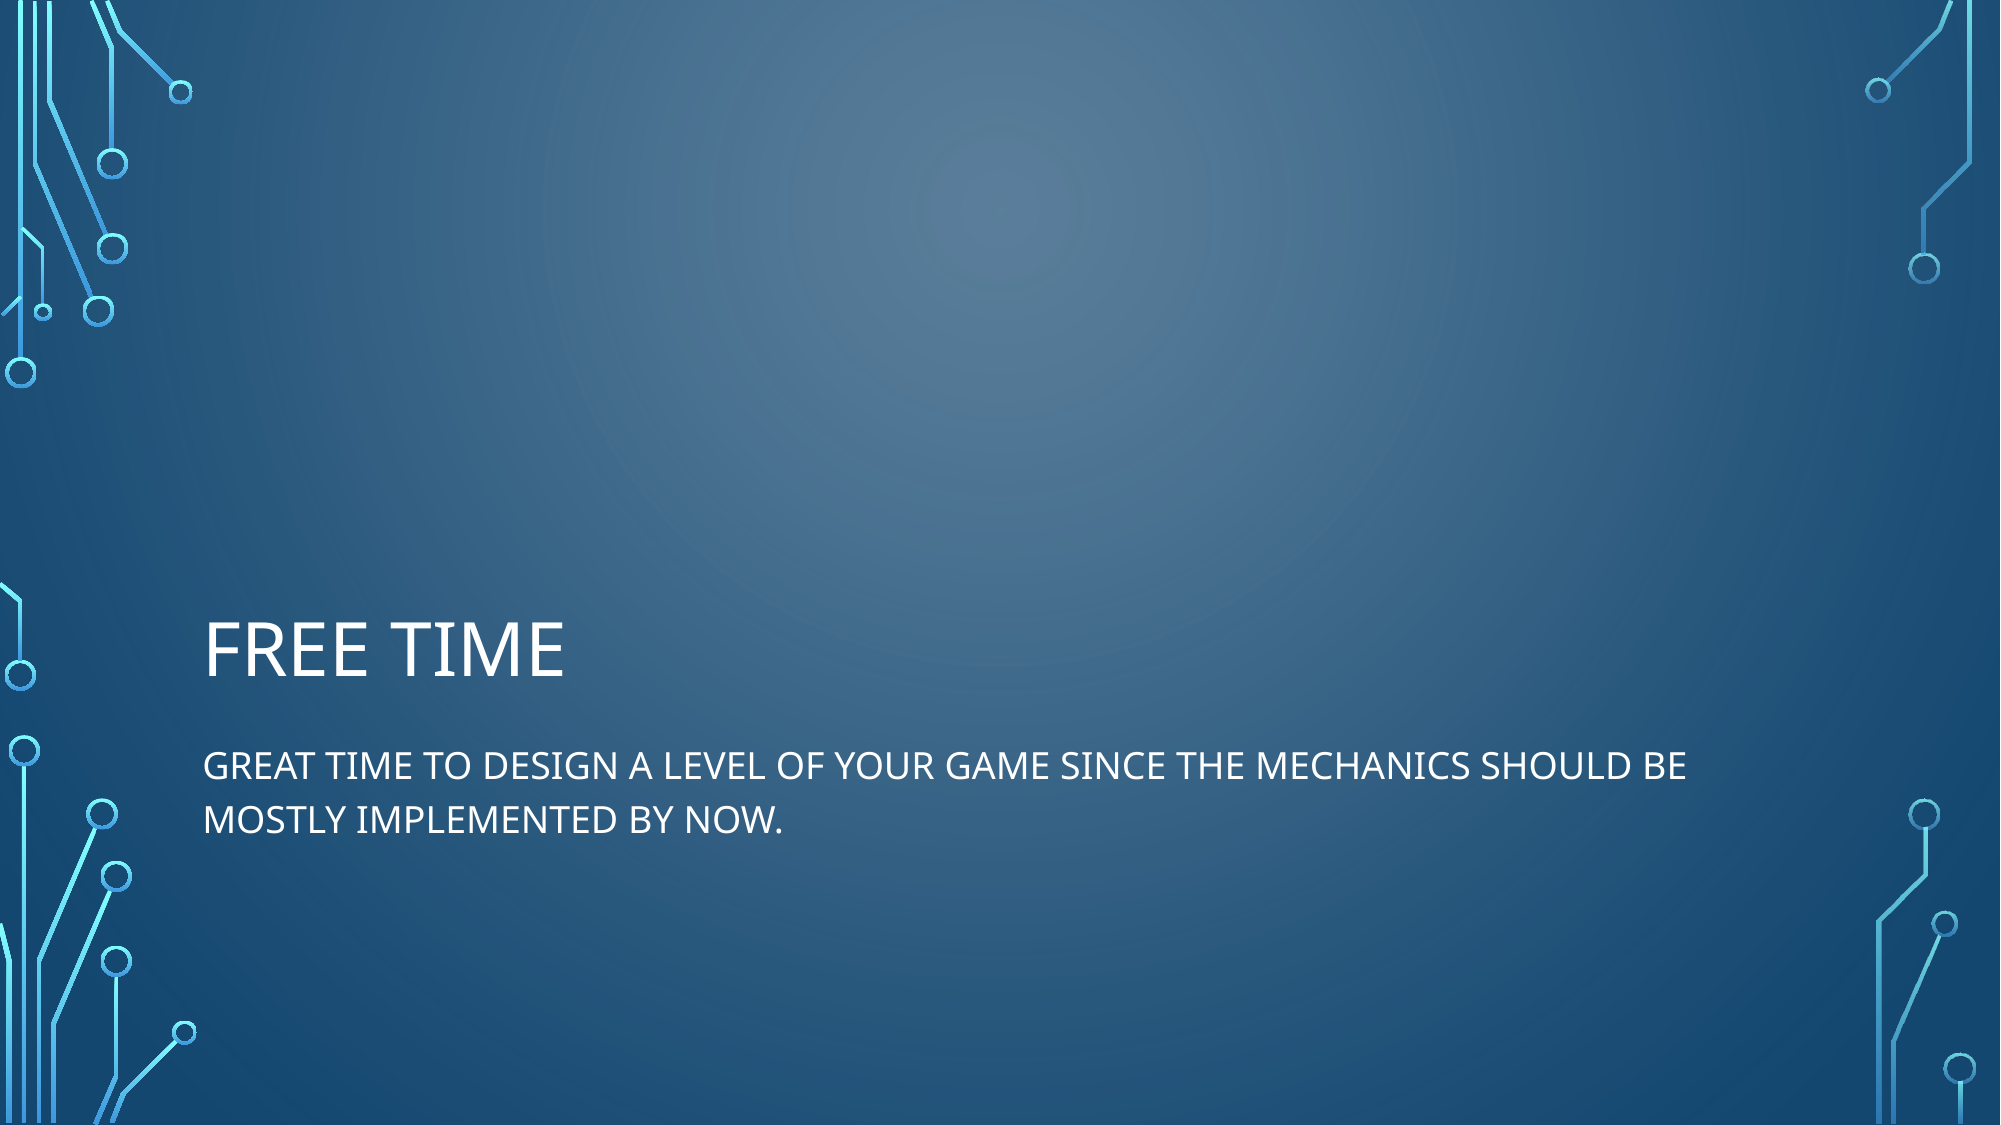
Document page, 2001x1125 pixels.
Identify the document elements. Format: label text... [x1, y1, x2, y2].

list Great time to design a level of your game since the mechanics should be mostly implemented by now. [187, 725, 1813, 952]
title Free time [187, 232, 1813, 701]
